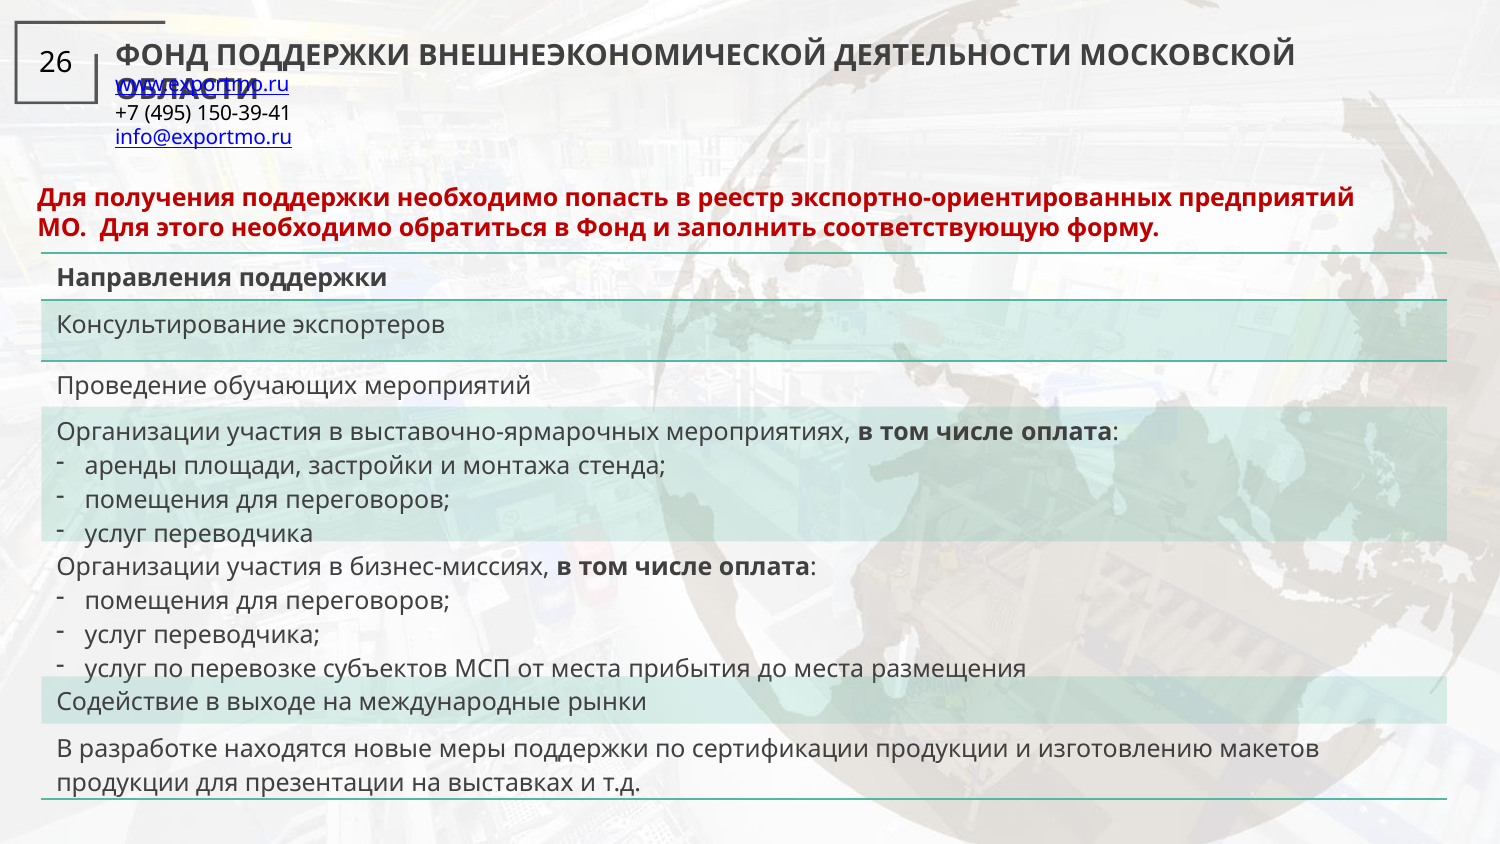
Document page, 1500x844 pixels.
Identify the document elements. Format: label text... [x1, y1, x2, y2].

table_header Направления поддержки [41, 254, 1447, 299]
table_cell Содействие в выходе на международные рынки [41, 676, 1447, 724]
table_cell Организации участия в выставочно-ярмарочных мероприятиях, в том числе оплата: аренды площади, застройки и монтажа стенда; помещения для переговоров; услуг переводчика [41, 407, 1447, 541]
table_cell Консультирование экспортеров [41, 301, 1447, 360]
table_cell Организации участия в бизнес-миссиях, в том числе оплата: помещения для переговоров; услуг переводчика; услуг по перевозке субъектов МСП от места прибытия до места размещения [41, 541, 1447, 676]
text_box 26 [37, 41, 74, 68]
title ФОНД ПОДДЕРЖКИ ВНЕШНЕЭКОНОМИЧЕСКОЙ ДЕЯТЕЛЬНОСТИ МОСКОВСКОЙ ОБЛАСТИ [211, 33, 1396, 177]
table_cell Проведение обучающих мероприятий [41, 362, 1447, 407]
table_cell В разработке находятся новые меры поддержки по сертификации продукции и изготовлению макетов продукции для презентации на выставках и т.д. [41, 724, 1447, 798]
text_box [5, 0, 211, 124]
text_box [0, 0, 1500, 844]
text_box www.exportmo.ru +7 (495) 150-39-41 info@exportmo.ru Для получения поддержки необходимо попасть в реестр экспортно-ориентированных предприятий МО. Для этого необходимо обратиться в Фонд и заполнить соответствующую форму. [35, 68, 1393, 242]
